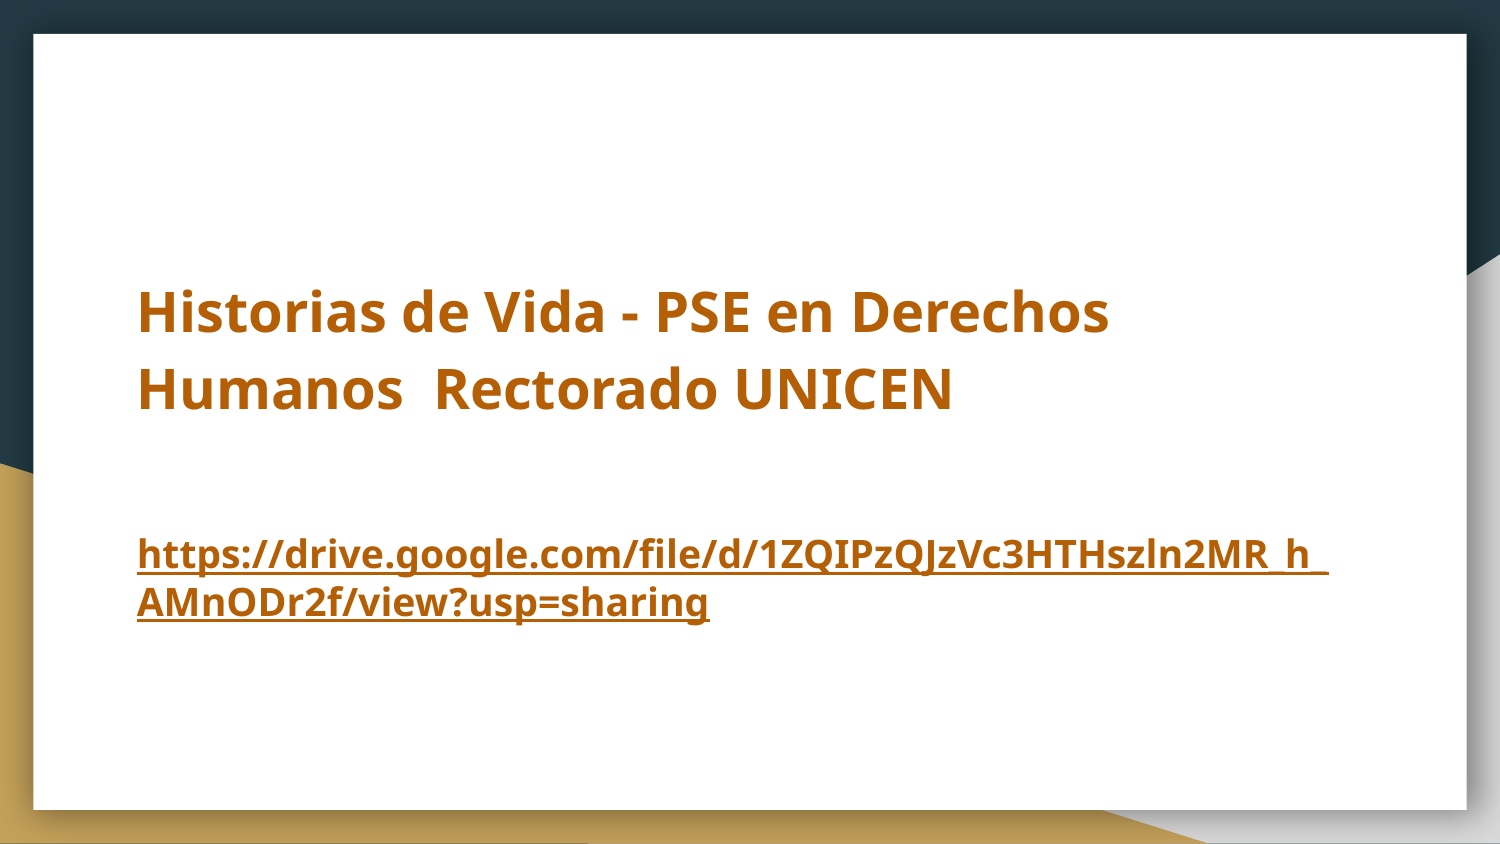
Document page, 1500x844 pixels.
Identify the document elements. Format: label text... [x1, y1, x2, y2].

list Historias de Vida - PSE en Derechos Humanos Rectorado UNICEN https://drive.google.com/file/d/1ZQIPzQJzVc3HTHszln2MR_h_AMnODr2f/view?usp=sharing [121, 251, 1354, 653]
